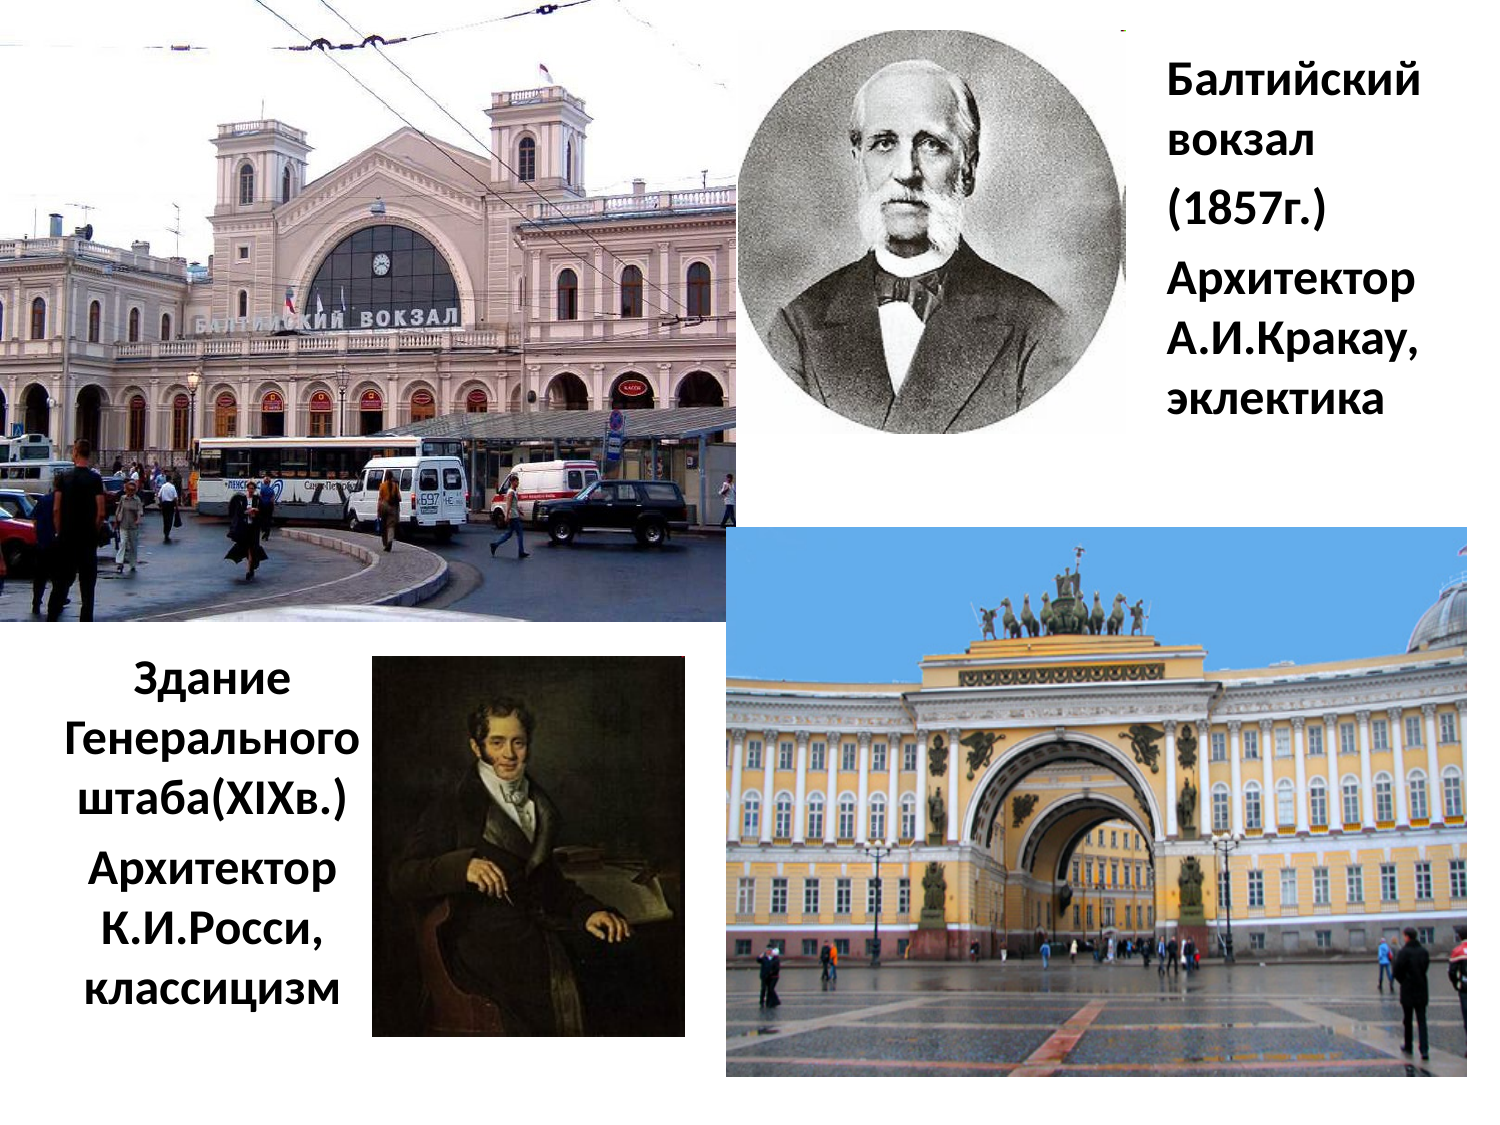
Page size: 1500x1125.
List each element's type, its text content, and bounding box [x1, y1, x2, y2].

list Здание Генерального штаба(XIXв.) Архитектор К.И.Росси, классицизм [29, 692, 366, 1023]
picture [737, 30, 1126, 435]
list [0, 0, 736, 622]
list Балтийский вокзал (1857г.) Архитектор А.И.Кракау, эклектика [1151, 255, 1453, 433]
picture [371, 656, 685, 1037]
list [725, 526, 1467, 1077]
